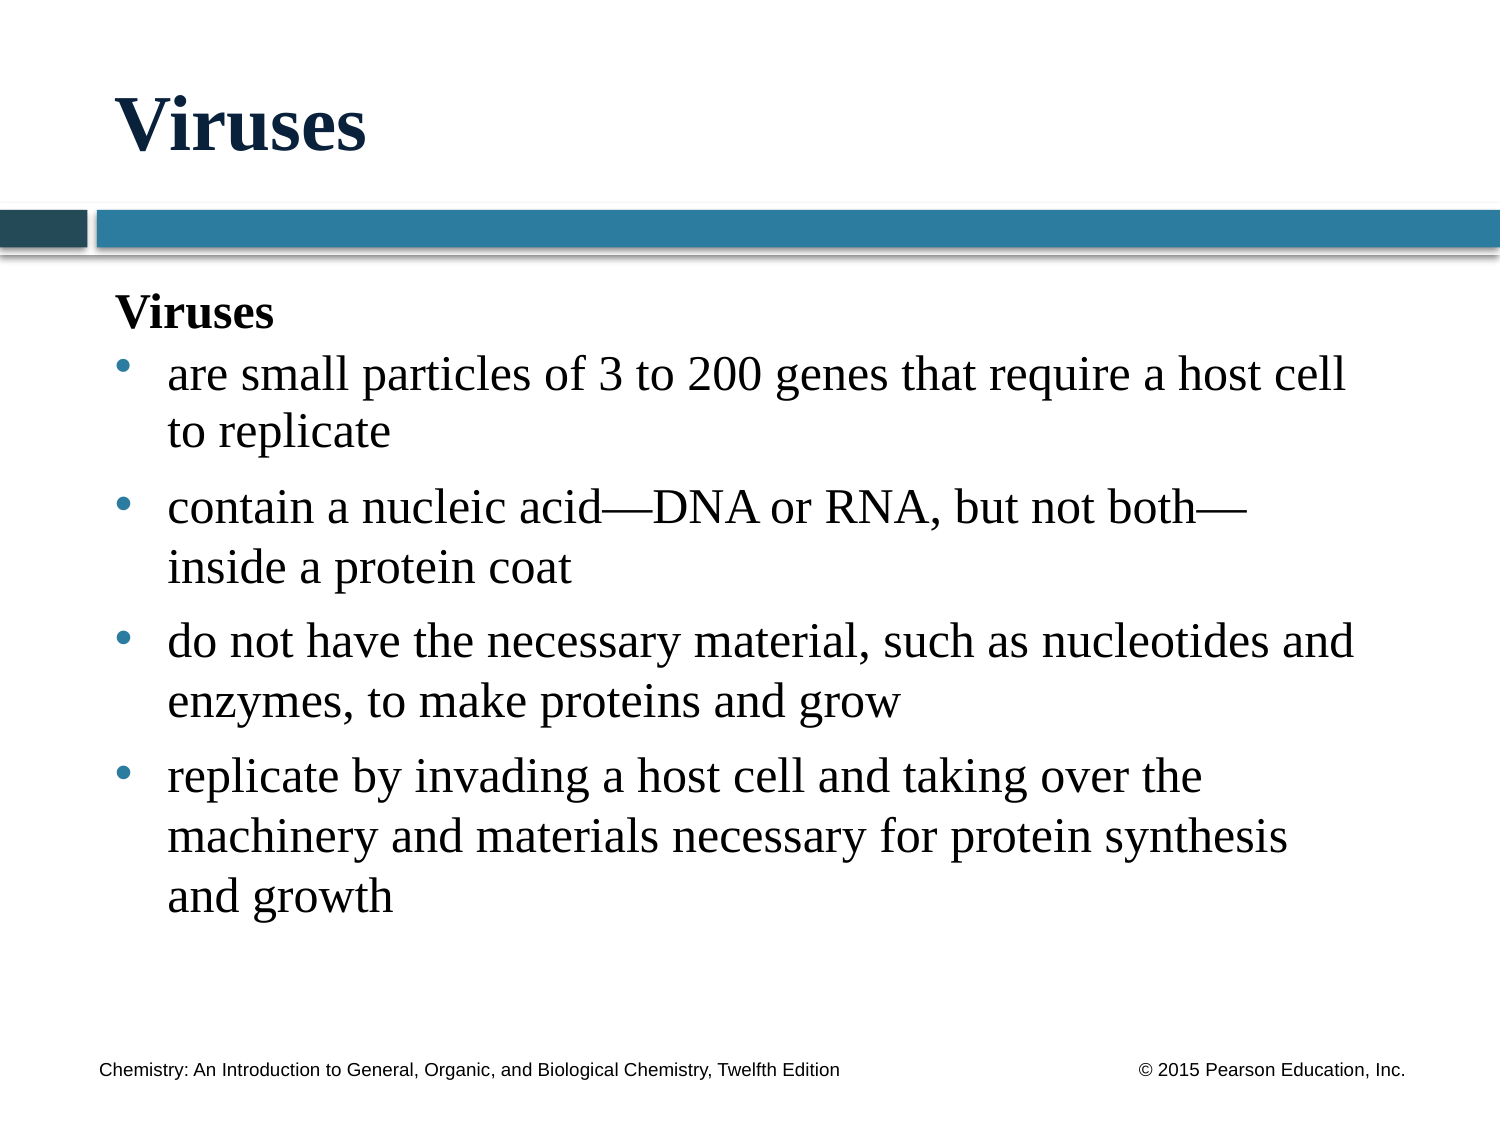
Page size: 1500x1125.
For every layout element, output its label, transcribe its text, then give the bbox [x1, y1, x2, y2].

list Viruses are small particles of 3 to 200 genes that require a host cell to replicate contain a nucleic acid—DNA or RNA, but not both—inside a protein coat do not have the necessary material, such as nucleotides and enzymes, to make proteins and grow replicate by invading a host cell and taking over the machinery and materials necessary for protein synthesis and growth [99, 275, 1375, 1000]
title Viruses [99, 37, 1370, 200]
